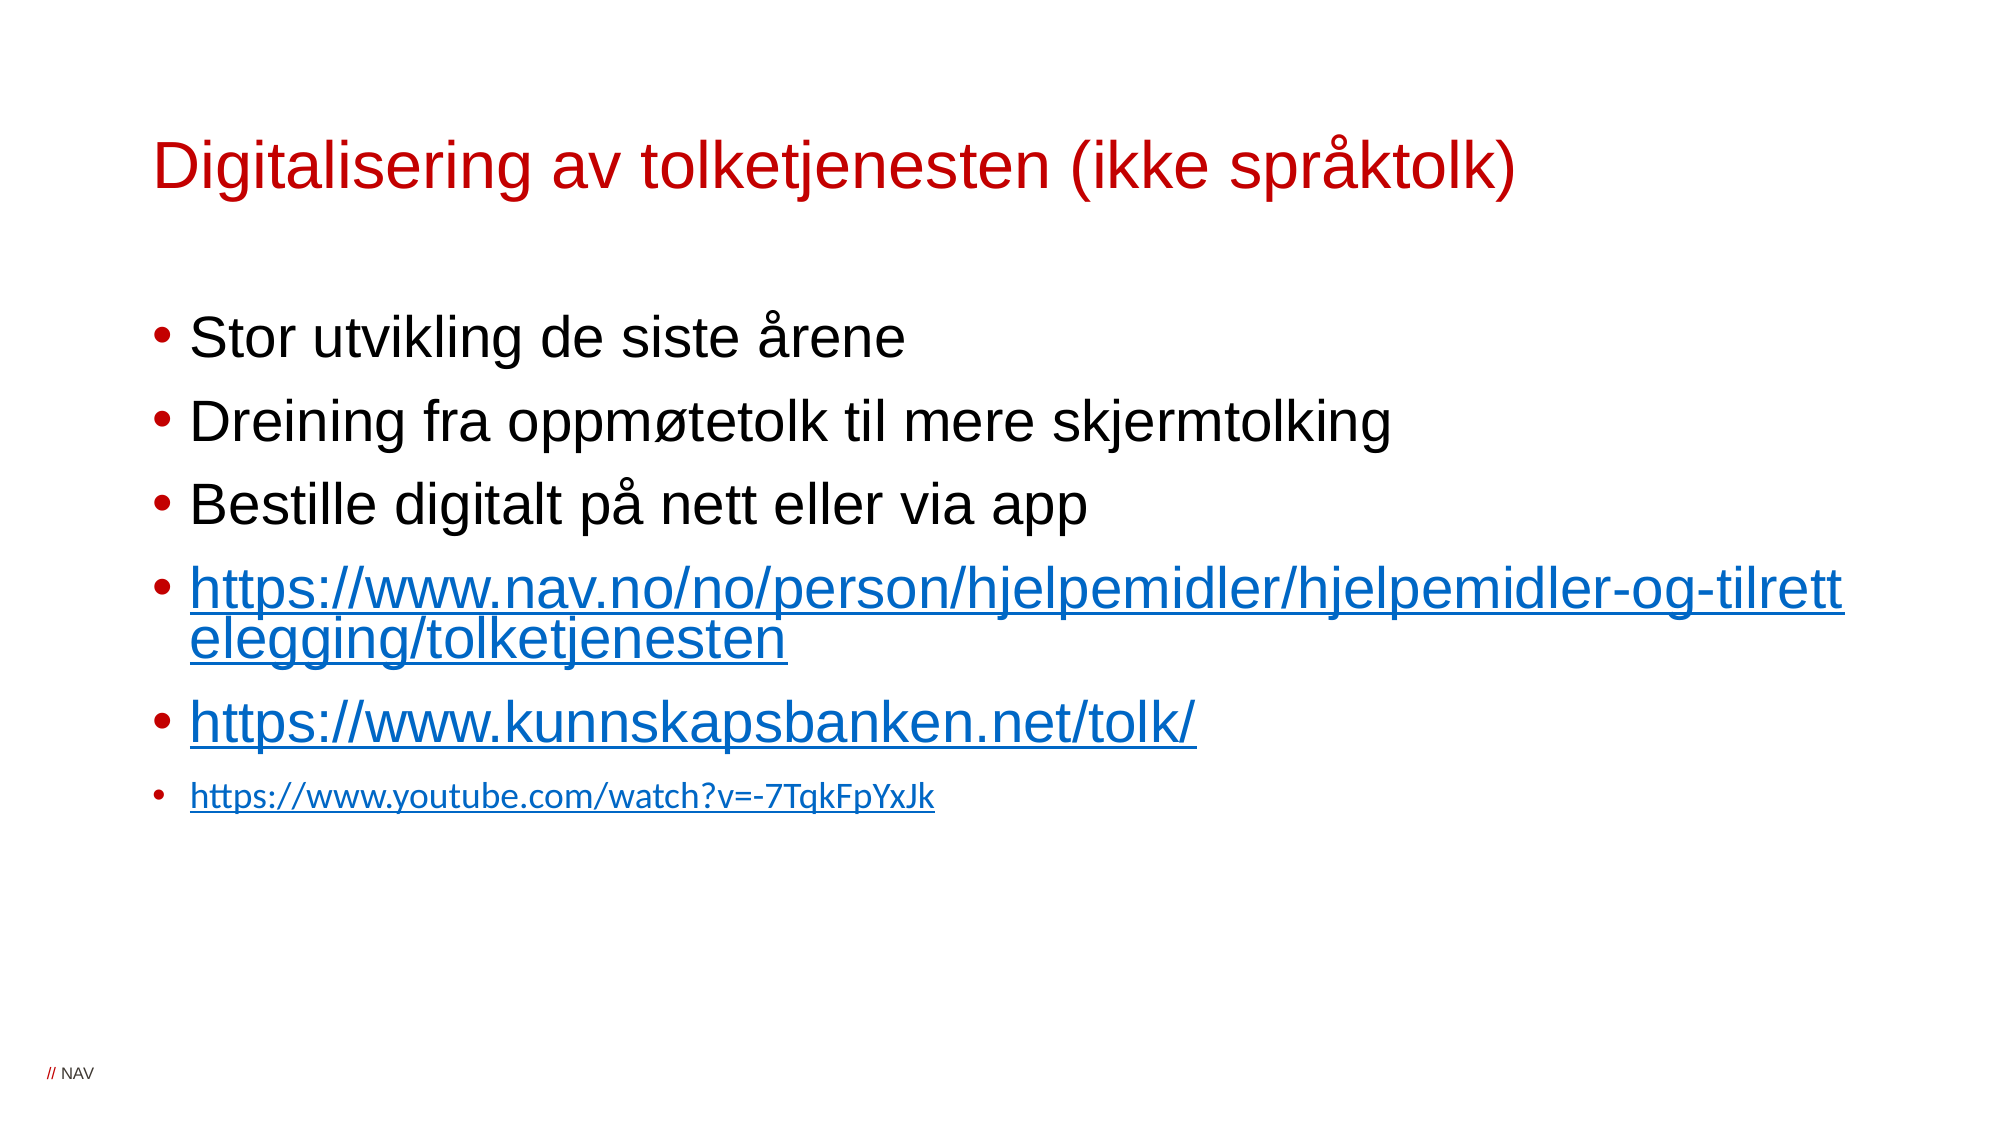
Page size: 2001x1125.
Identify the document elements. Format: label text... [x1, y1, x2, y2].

list Stor utvikling de siste årene Dreining fra oppmøtetolk til mere skjermtolking Bestille digitalt på nett eller via app https://www.nav.no/no/person/hjelpemidler/hjelpemidler-og-tilrettelegging/tolketjenesten https://www.kunnskapsbanken.net/tolk/ https://www.youtube.com/watch?v=-7TqkFpYxJk [137, 299, 1863, 1014]
title Digitalisering av tolketjenesten (ikke språktolk) [137, 79, 1863, 255]
